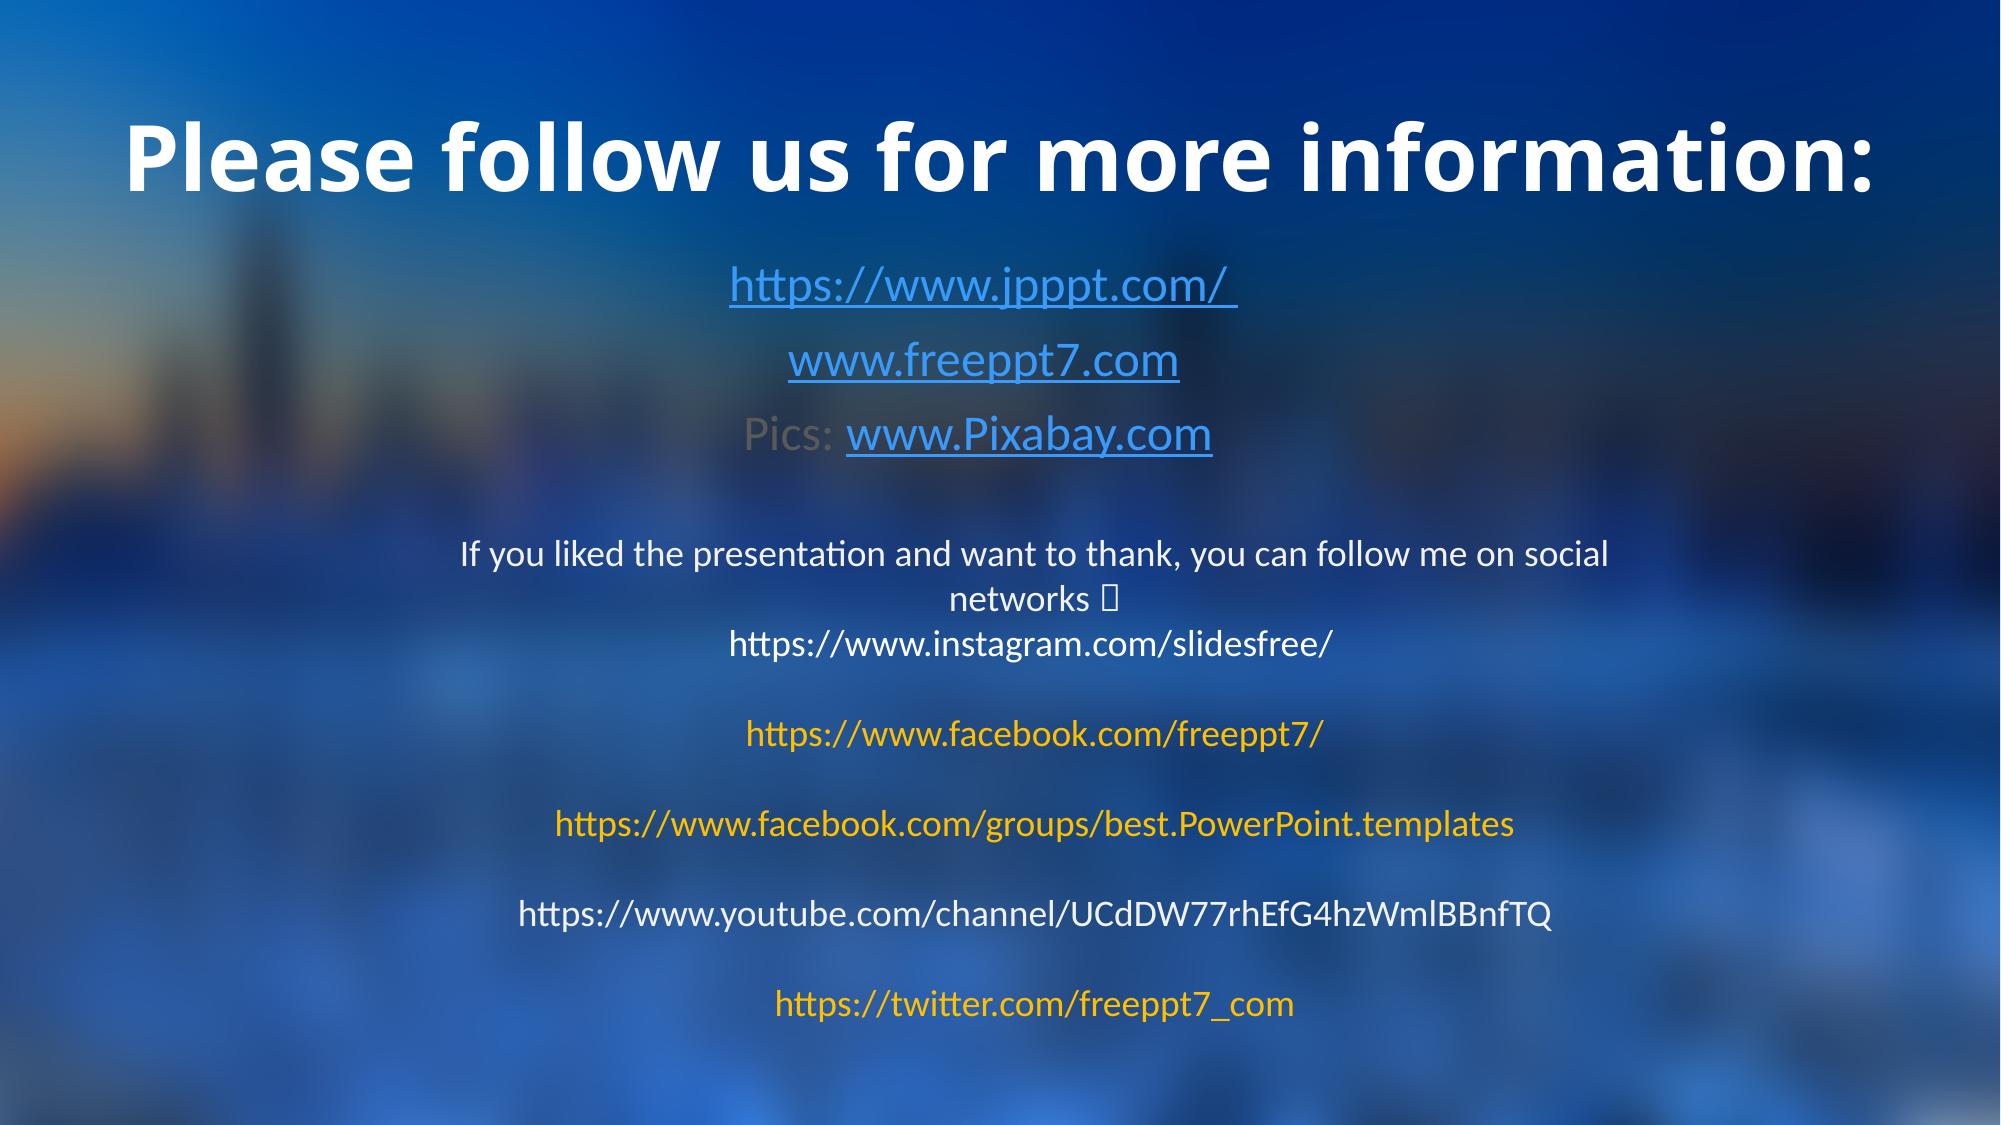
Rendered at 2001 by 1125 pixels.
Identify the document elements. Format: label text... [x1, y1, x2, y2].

title Please follow us for more information: [0, 75, 2000, 250]
subtitle https://www.jpppt.com/ www.freeppt7.com Pics: www.Pixabay.com [308, 250, 1660, 604]
picture [0, 0, 2001, 1125]
text_box If you liked the presentation and want to thank, you can follow me on social networks  https://www.instagram.com/slidesfree/ https://www.facebook.com/freeppt7/ https://www.facebook.com/groups/best.PowerPoint.templates https://www.youtube.com/channel/UCdDW77rhEfG4hzWmlBBnfTQ https://twitter.com/freeppt7_com [411, 522, 1659, 1032]
